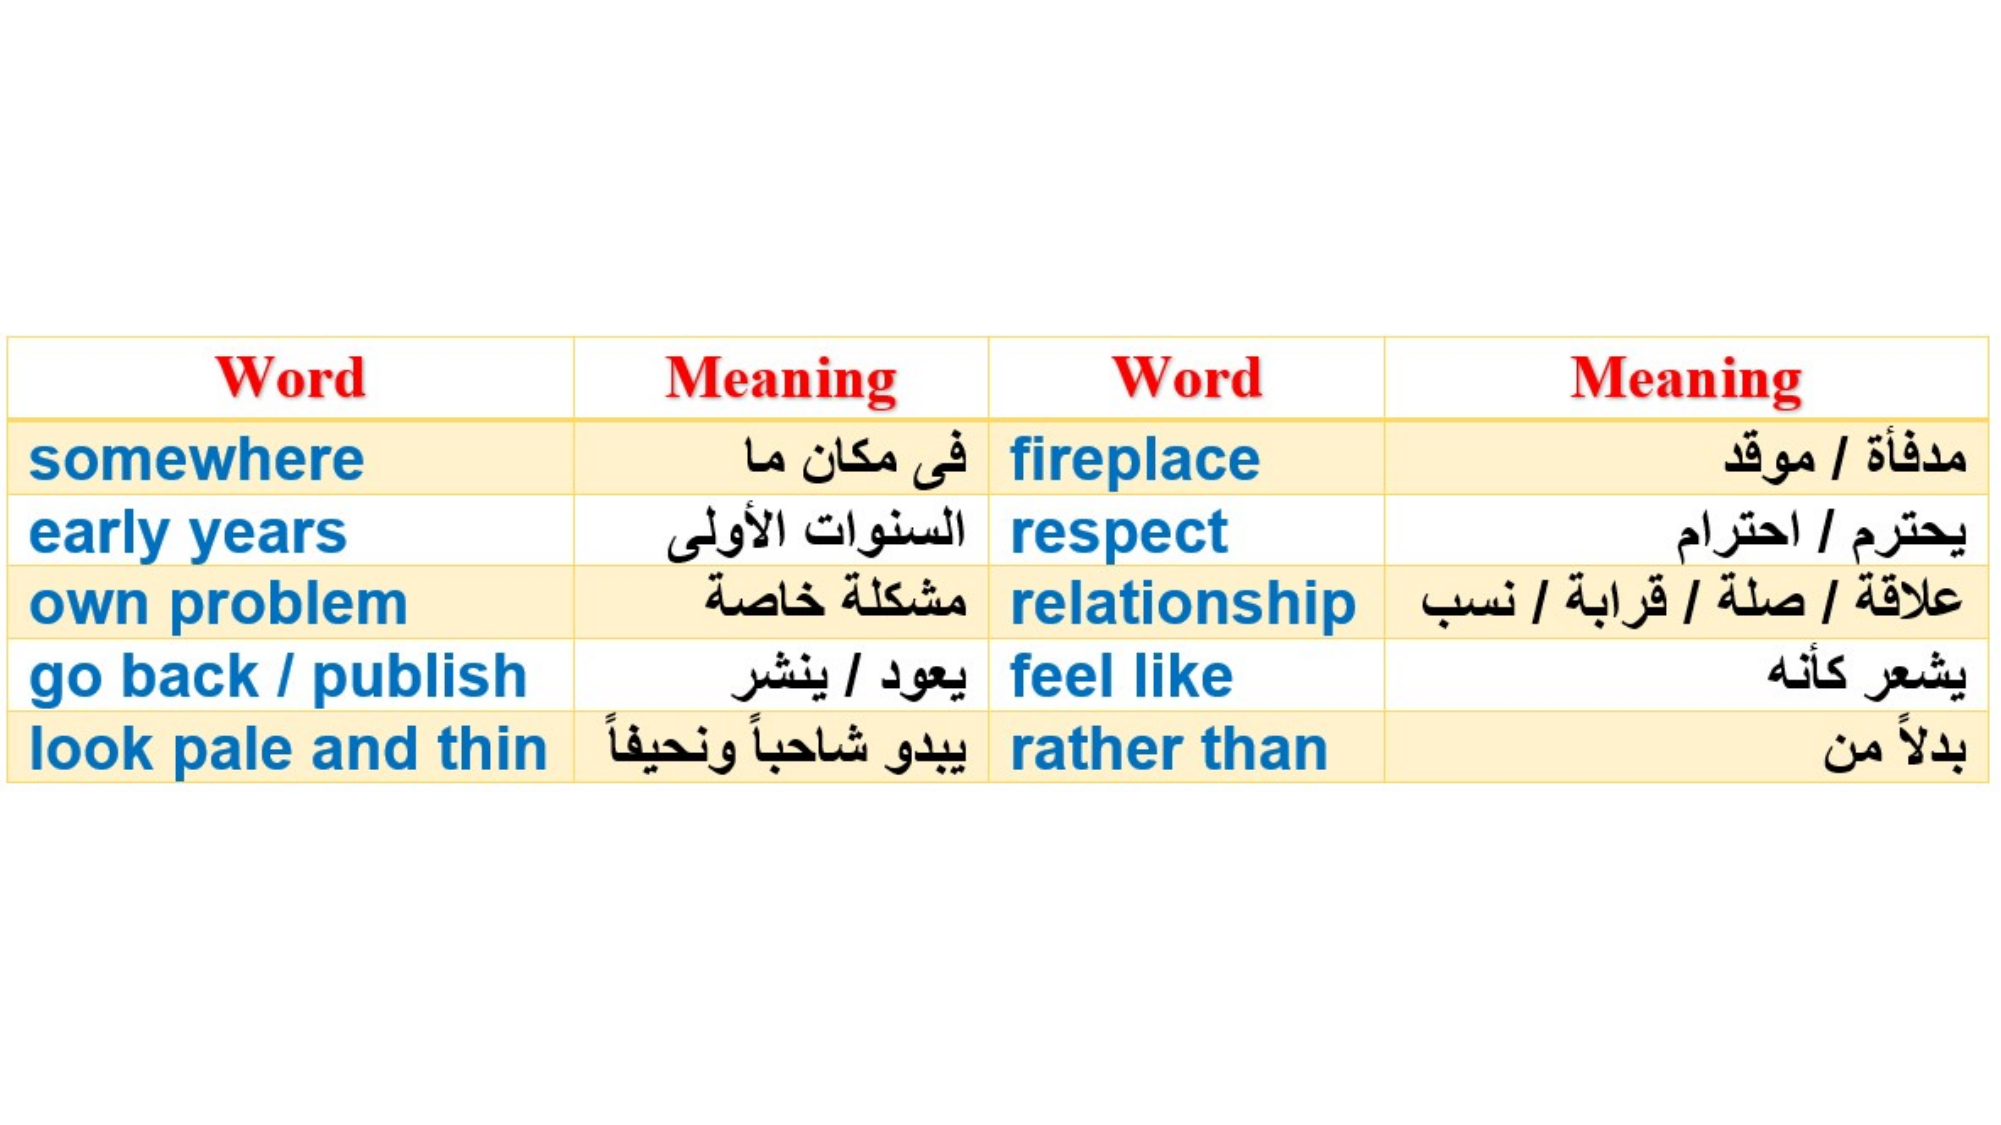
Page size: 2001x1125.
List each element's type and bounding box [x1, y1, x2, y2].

picture [0, 333, 2000, 792]
